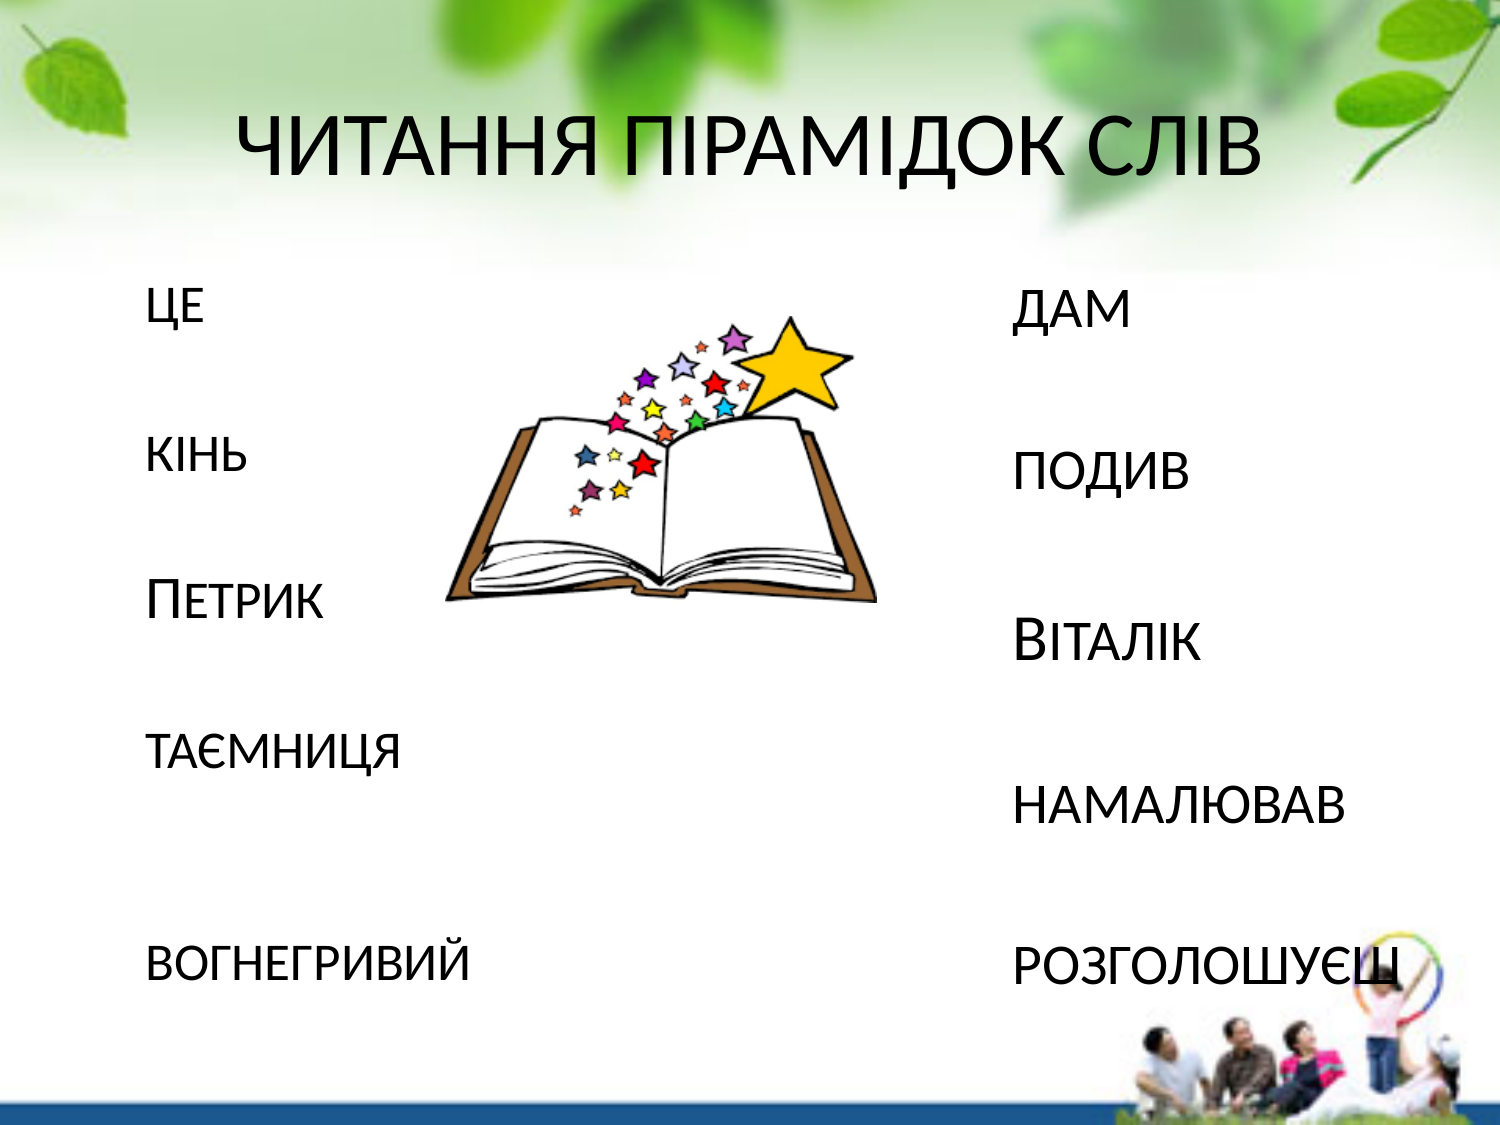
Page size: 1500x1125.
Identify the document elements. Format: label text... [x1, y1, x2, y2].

list ДАМ ПОДИВ ВІТАЛІК НАМАЛЮВАВ РОЗГОЛОШУЄШ [937, 262, 1425, 1005]
picture [0, 0, 1500, 1125]
title ЧИТАННЯ ПІРАМІДОК СЛІВ [75, 45, 1425, 233]
list ЦЕ КІНЬ ПЕТРИК ТАЄМНИЦЯ ВОГНЕГРИВИЙ [75, 262, 738, 1005]
